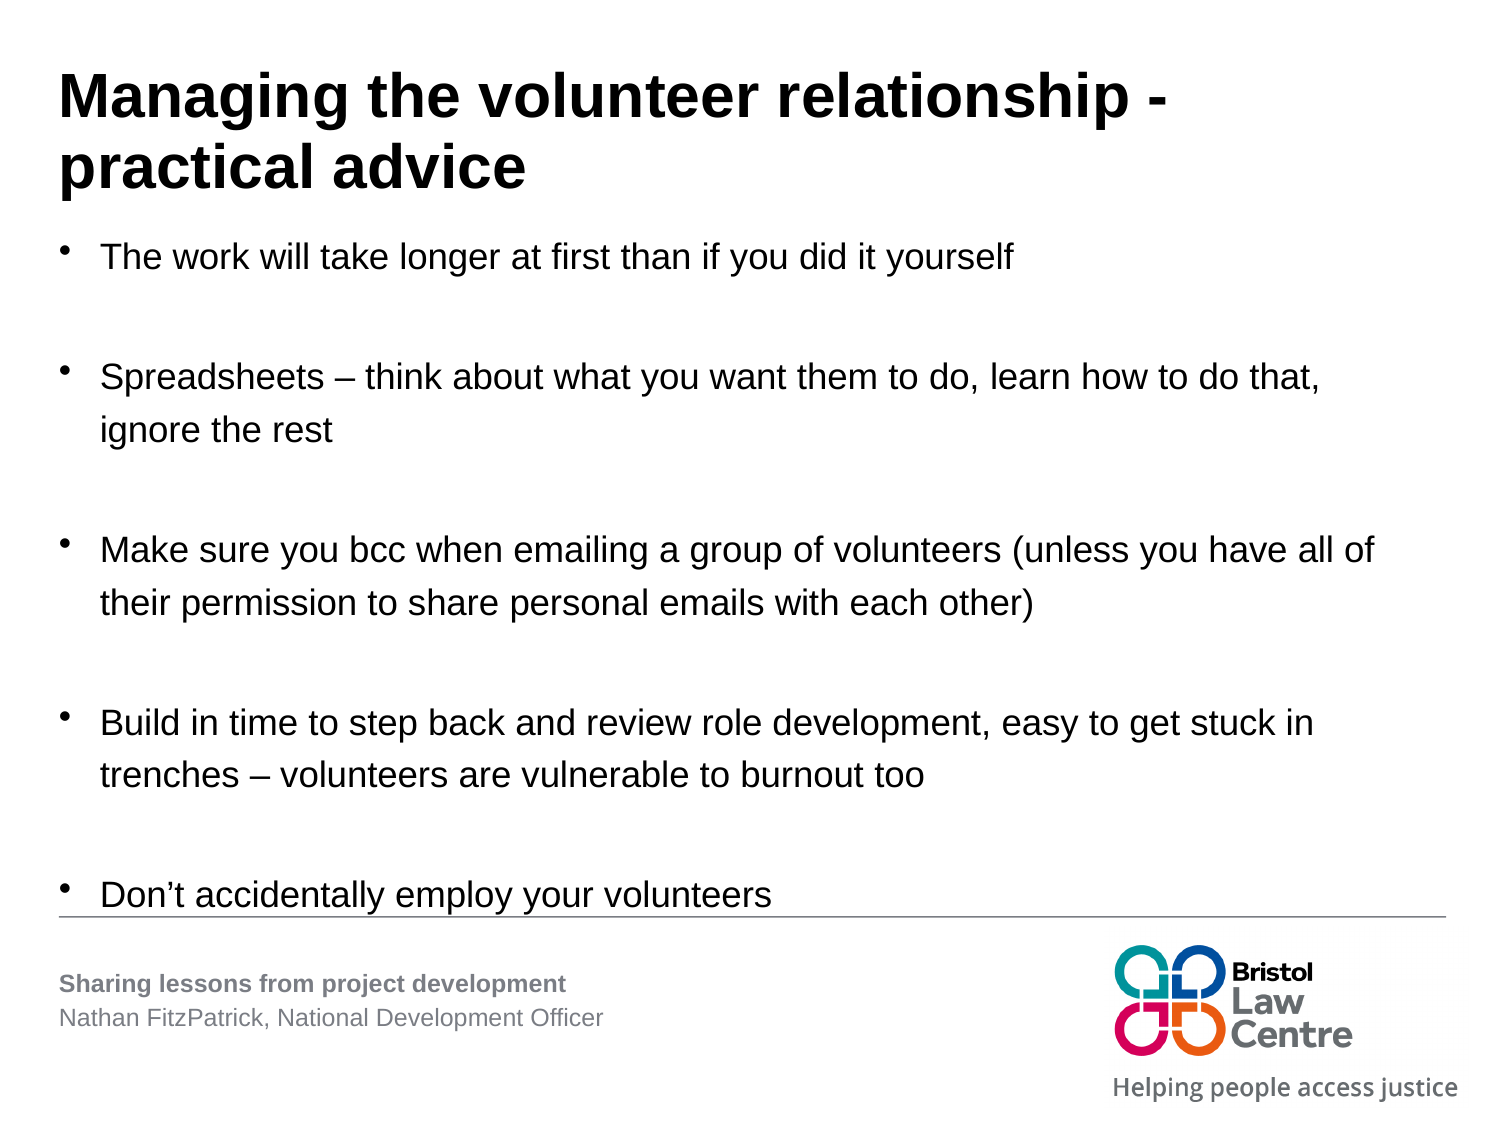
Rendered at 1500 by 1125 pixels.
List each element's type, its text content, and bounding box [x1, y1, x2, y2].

list The work will take longer at first than if you did it yourself Spreadsheets – think about what you want them to do, learn how to do that, ignore the rest Make sure you bcc when emailing a group of volunteers (unless you have all of their permission to share personal emails with each other) Build in time to step back and review role development, easy to get stuck in trenches – volunteers are vulnerable to burnout too Don’t accidentally employ your volunteers [58, 224, 1429, 917]
slide_number Nathan FitzPatrick, National Development Officer [58, 1000, 1069, 1030]
title Managing the volunteer relationship - practical advice [58, 59, 1429, 224]
picture [1104, 926, 1469, 1108]
footer Sharing lessons from project development [58, 966, 1069, 1000]
